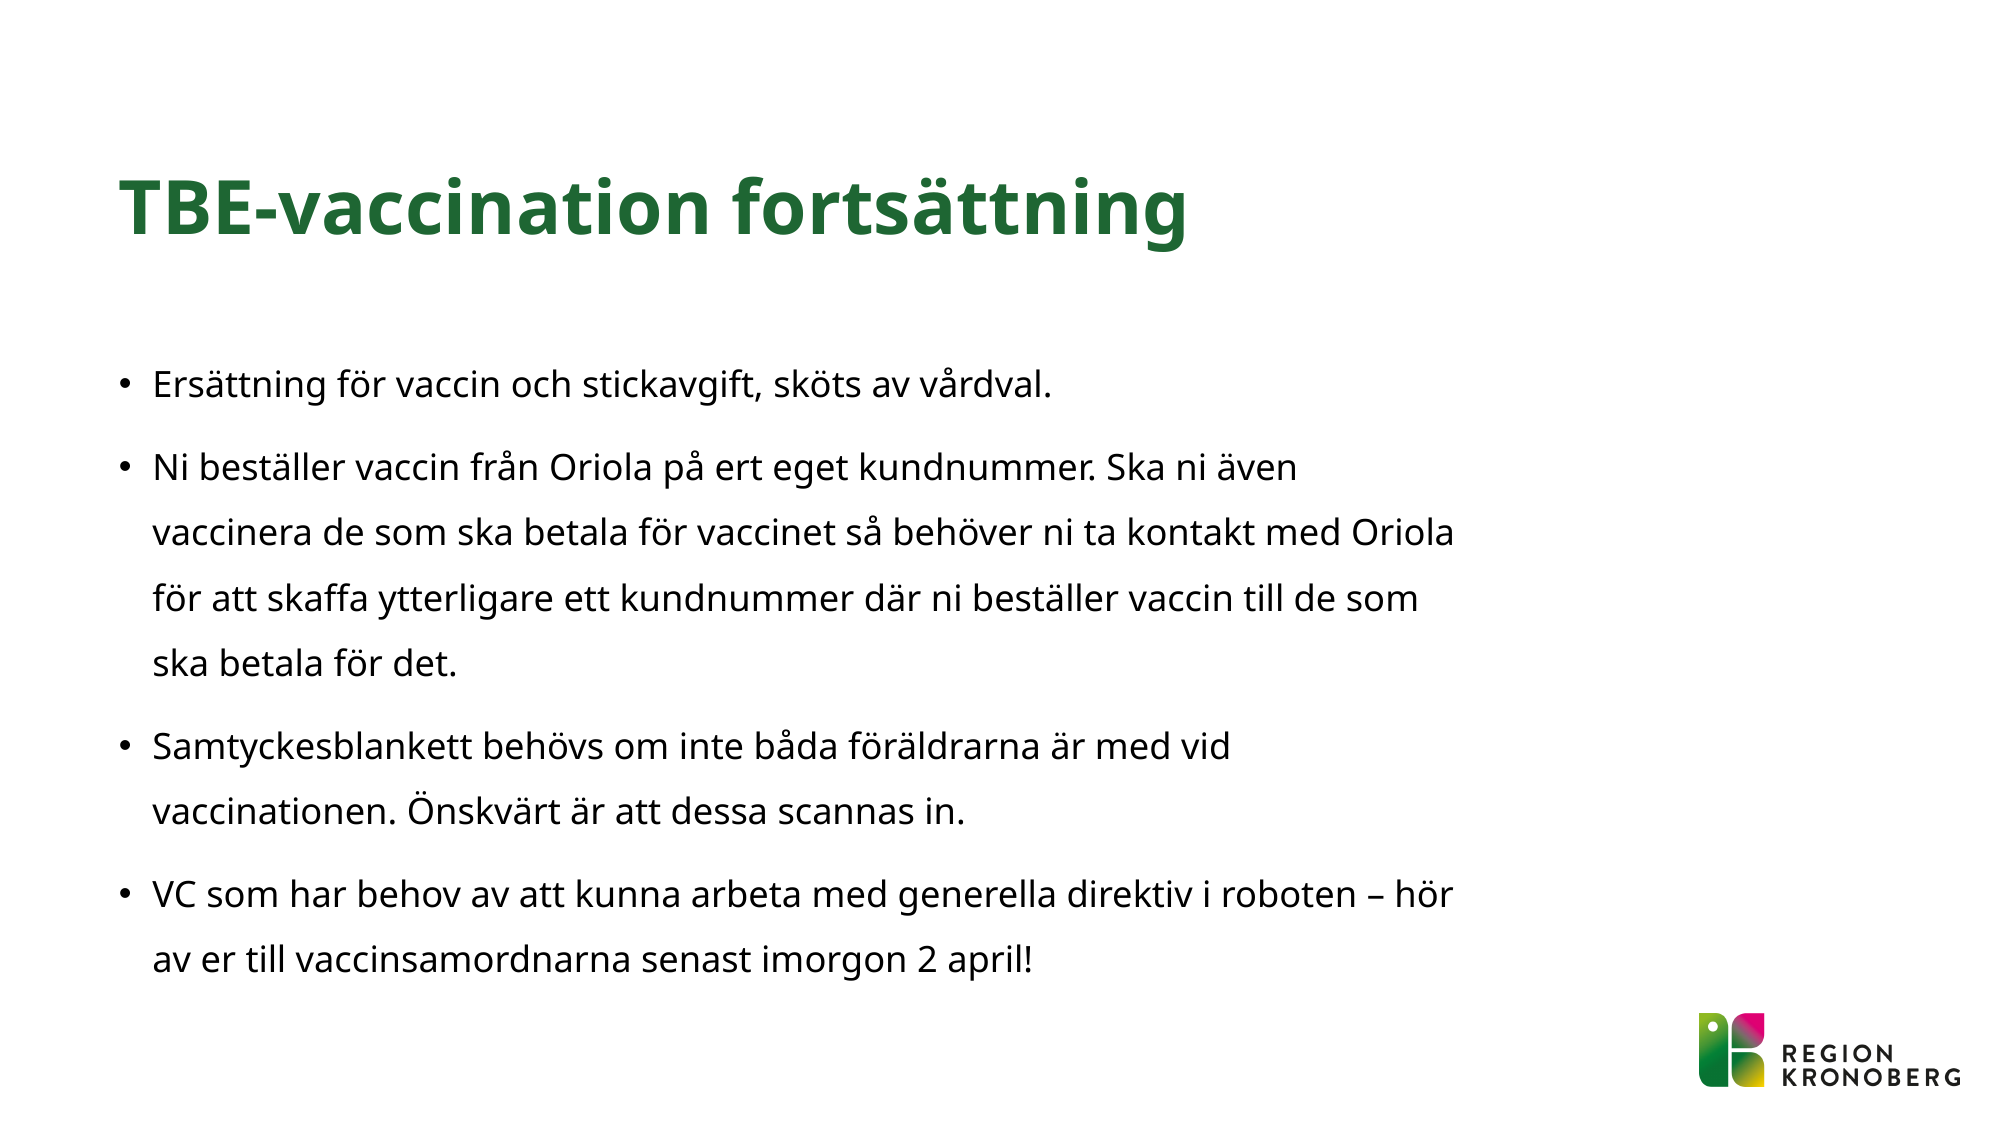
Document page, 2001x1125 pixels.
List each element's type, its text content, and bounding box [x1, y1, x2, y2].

picture [1699, 1013, 1960, 1087]
list Ersättning för vaccin och stickavgift, sköts av vårdval. Ni beställer vaccin från Oriola på ert eget kundnummer. Ska ni även vaccinera de som ska betala för vaccinet så behöver ni ta kontakt med Oriola för att skaffa ytterligare ett kundnummer där ni beställer vaccin till de som ska betala för det. Samtyckesblankett behövs om inte båda föräldrarna är med vid vaccinationen. Önskvärt är att dessa scannas in. VC som har behov av att kunna arbeta med generella direktiv i roboten – hör av er till vaccinsamordnarna senast imorgon 2 april! [103, 332, 1472, 991]
title TBE-vaccination fortsättning [103, 84, 1472, 303]
